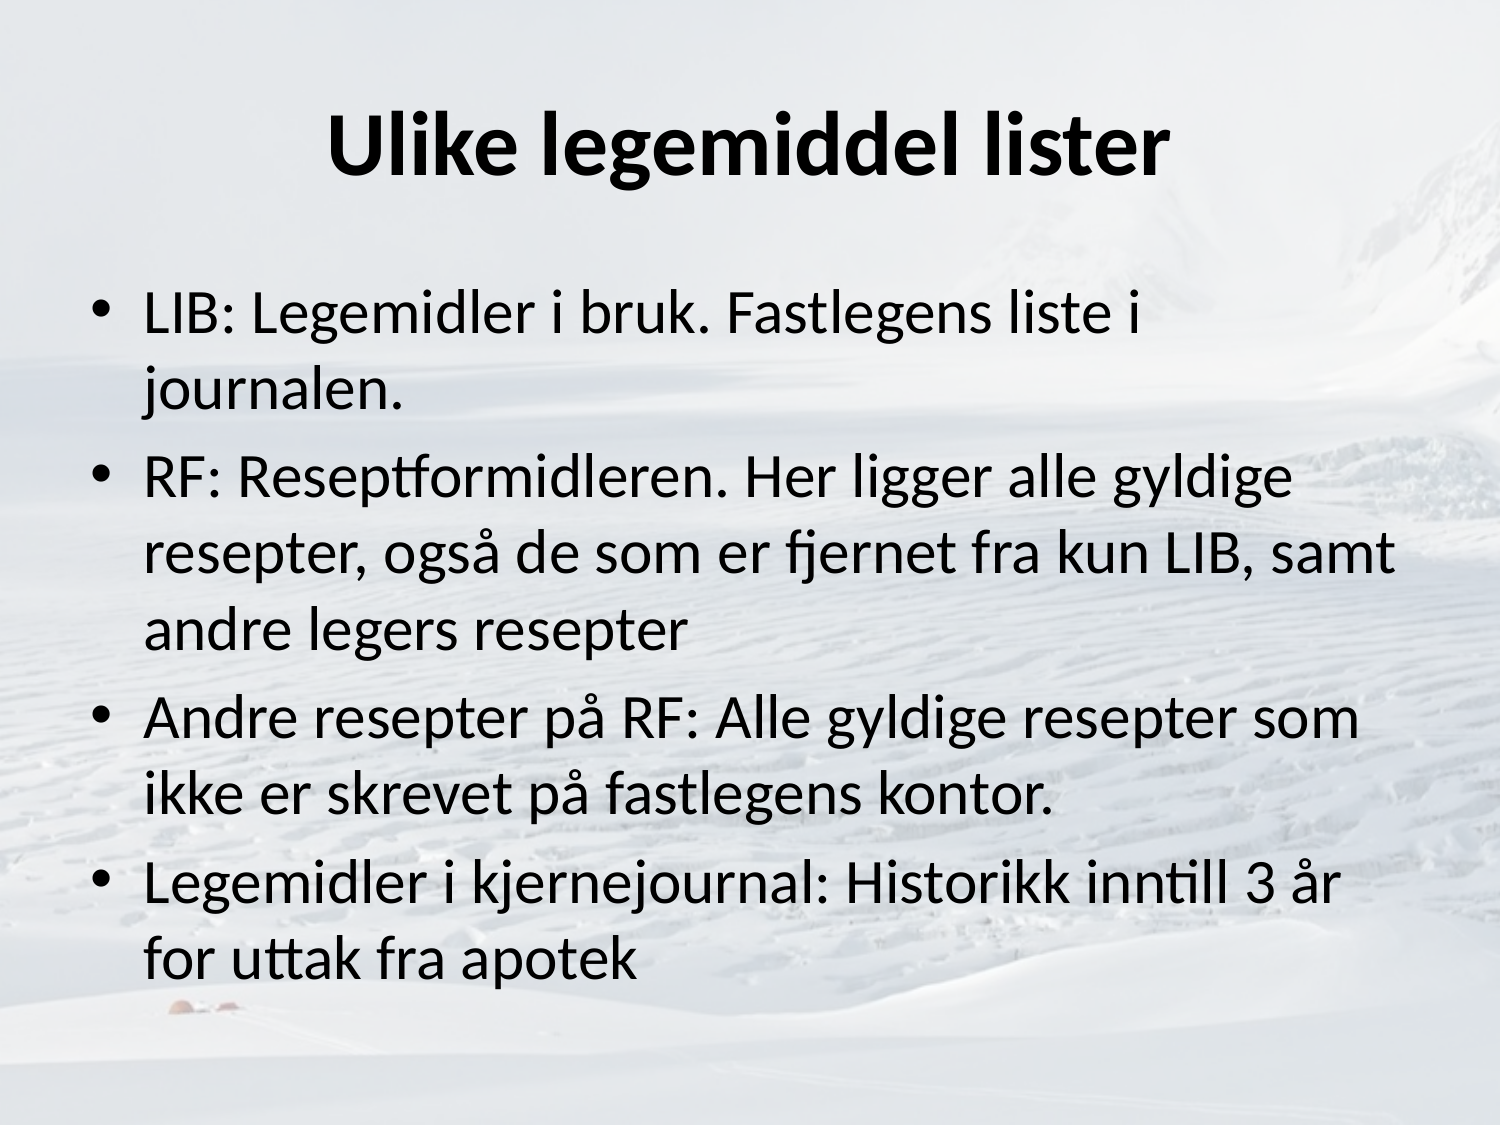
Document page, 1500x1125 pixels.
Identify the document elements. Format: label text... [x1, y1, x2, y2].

list LIB: Legemidler i bruk. Fastlegens liste i journalen. RF: Reseptformidleren. Her ligger alle gyldige resepter, også de som er fjernet fra kun LIB, samt andre legers resepter Andre resepter på RF: Alle gyldige resepter som ikke er skrevet på fastlegens kontor. Legemidler i kjernejournal: Historikk inntill 3 år for uttak fra apotek [75, 262, 1425, 1005]
title Ulike legemiddel lister [75, 45, 1425, 233]
